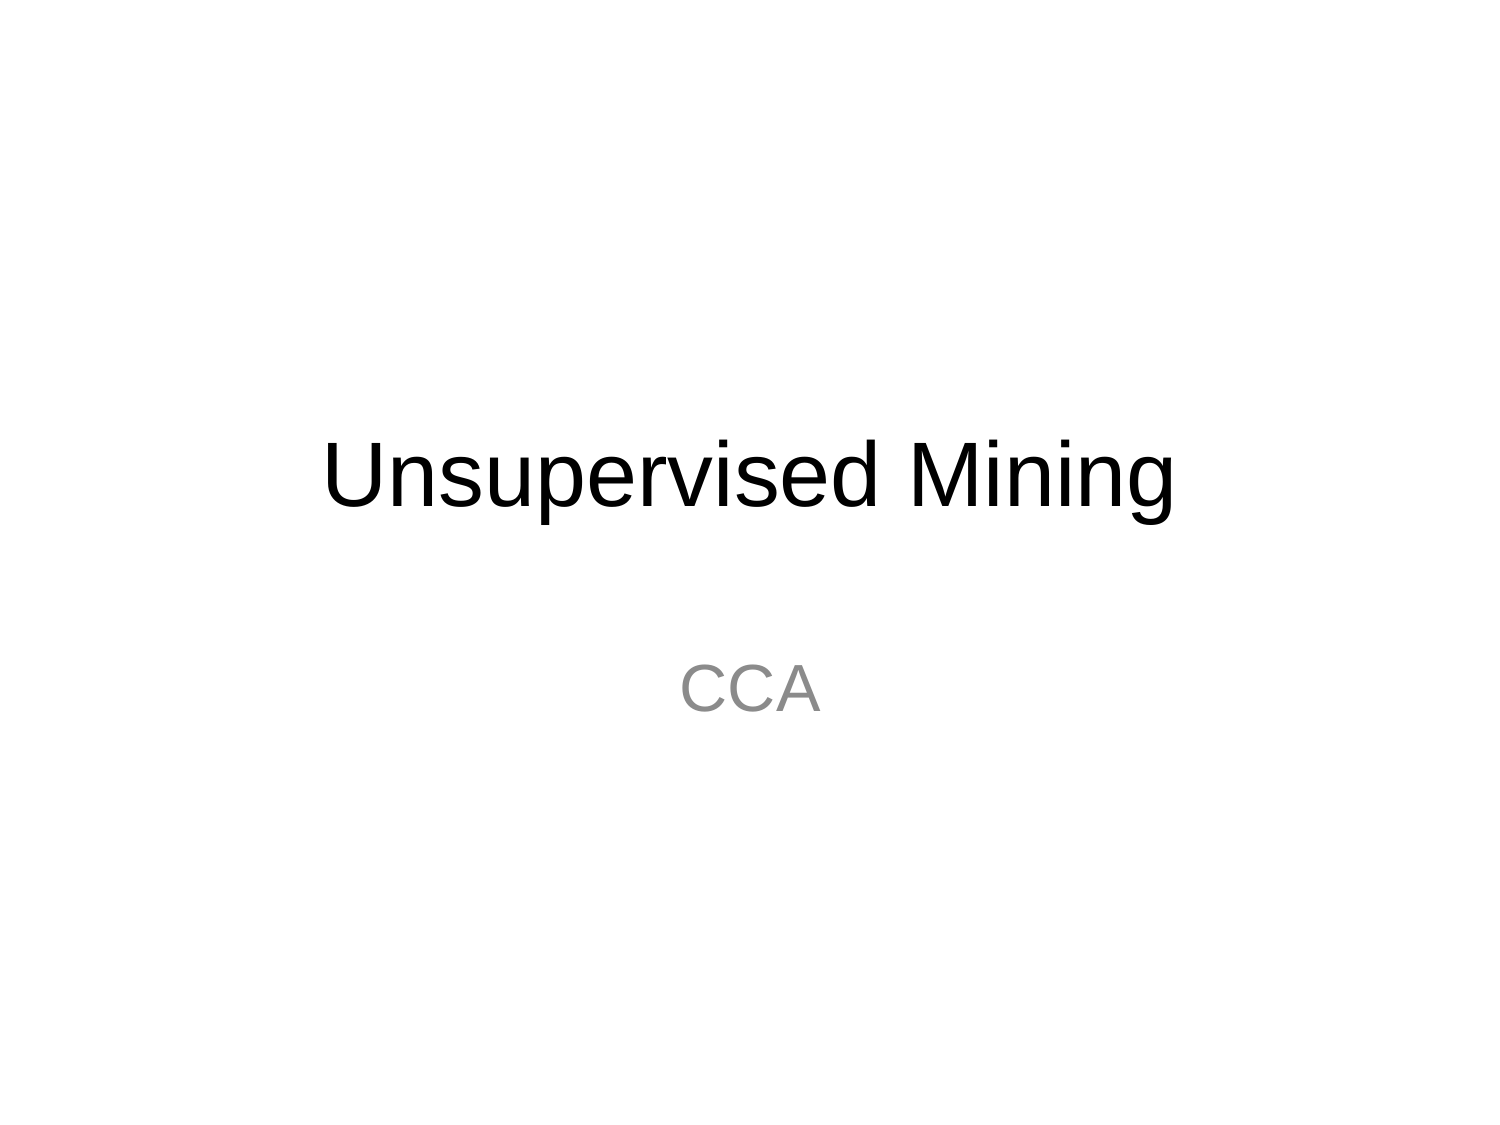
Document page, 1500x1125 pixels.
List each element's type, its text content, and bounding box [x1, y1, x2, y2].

title Unsupervised Mining [112, 349, 1388, 591]
subtitle CCA [225, 637, 1275, 925]
